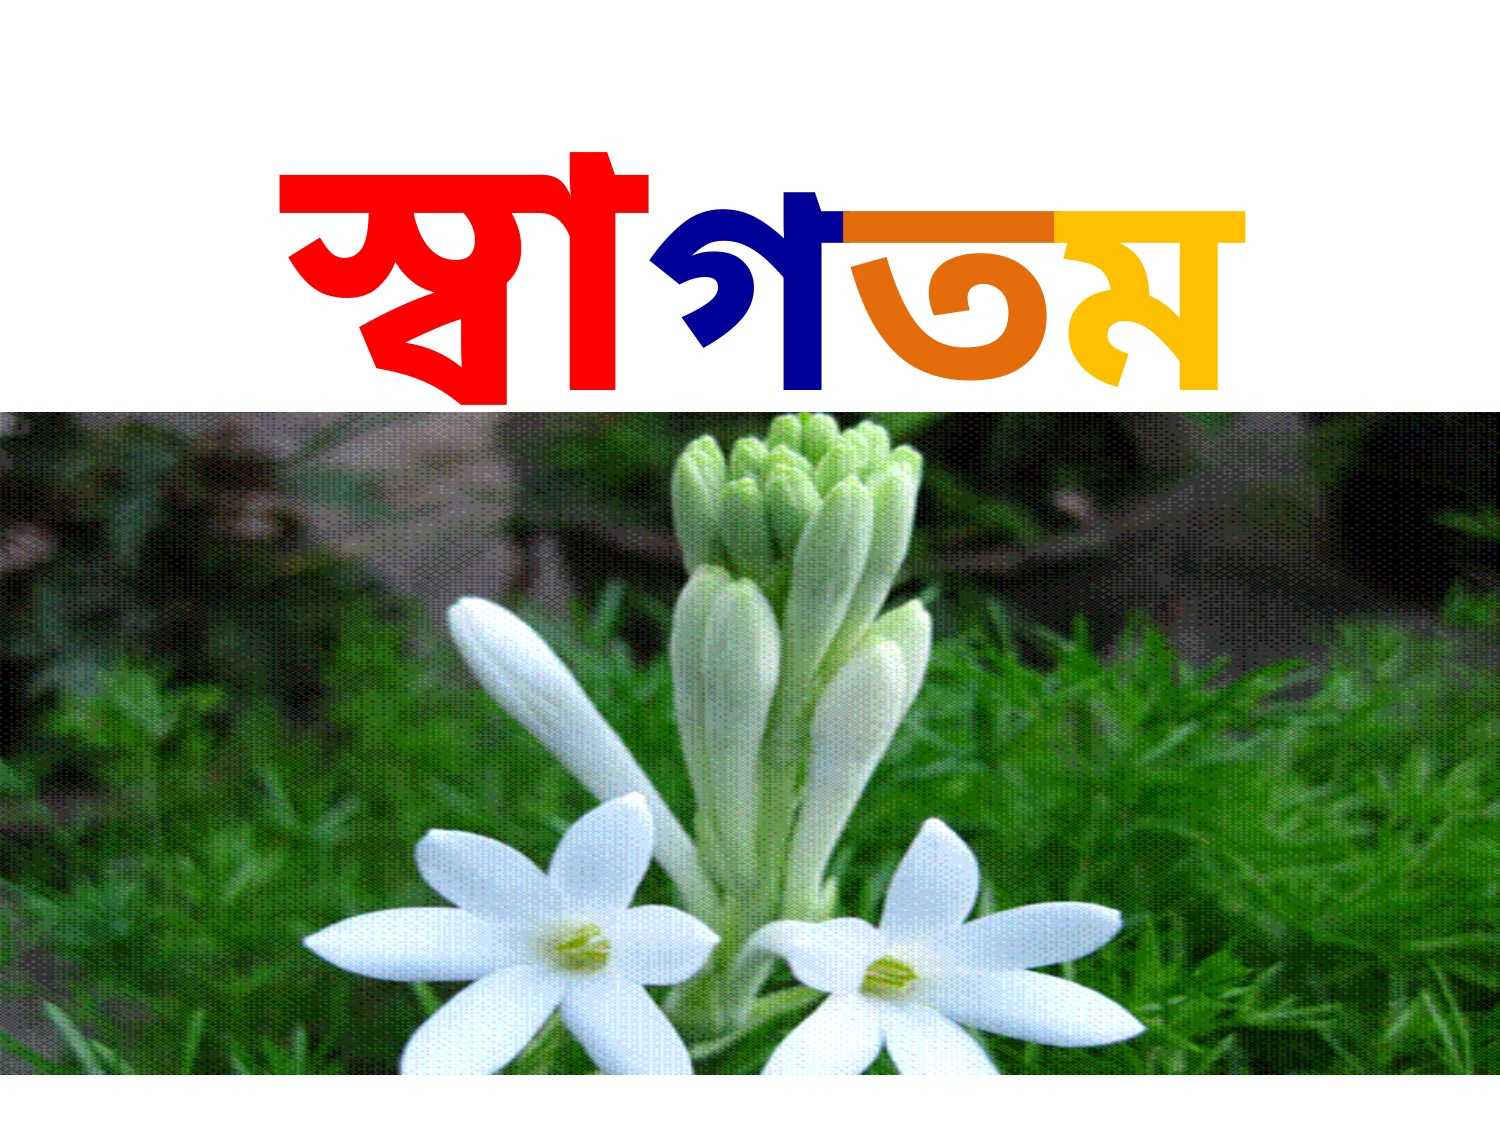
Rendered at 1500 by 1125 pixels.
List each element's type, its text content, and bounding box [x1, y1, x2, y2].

picture [0, 412, 1500, 1076]
text_box স্বাগতম [268, 37, 1258, 410]
